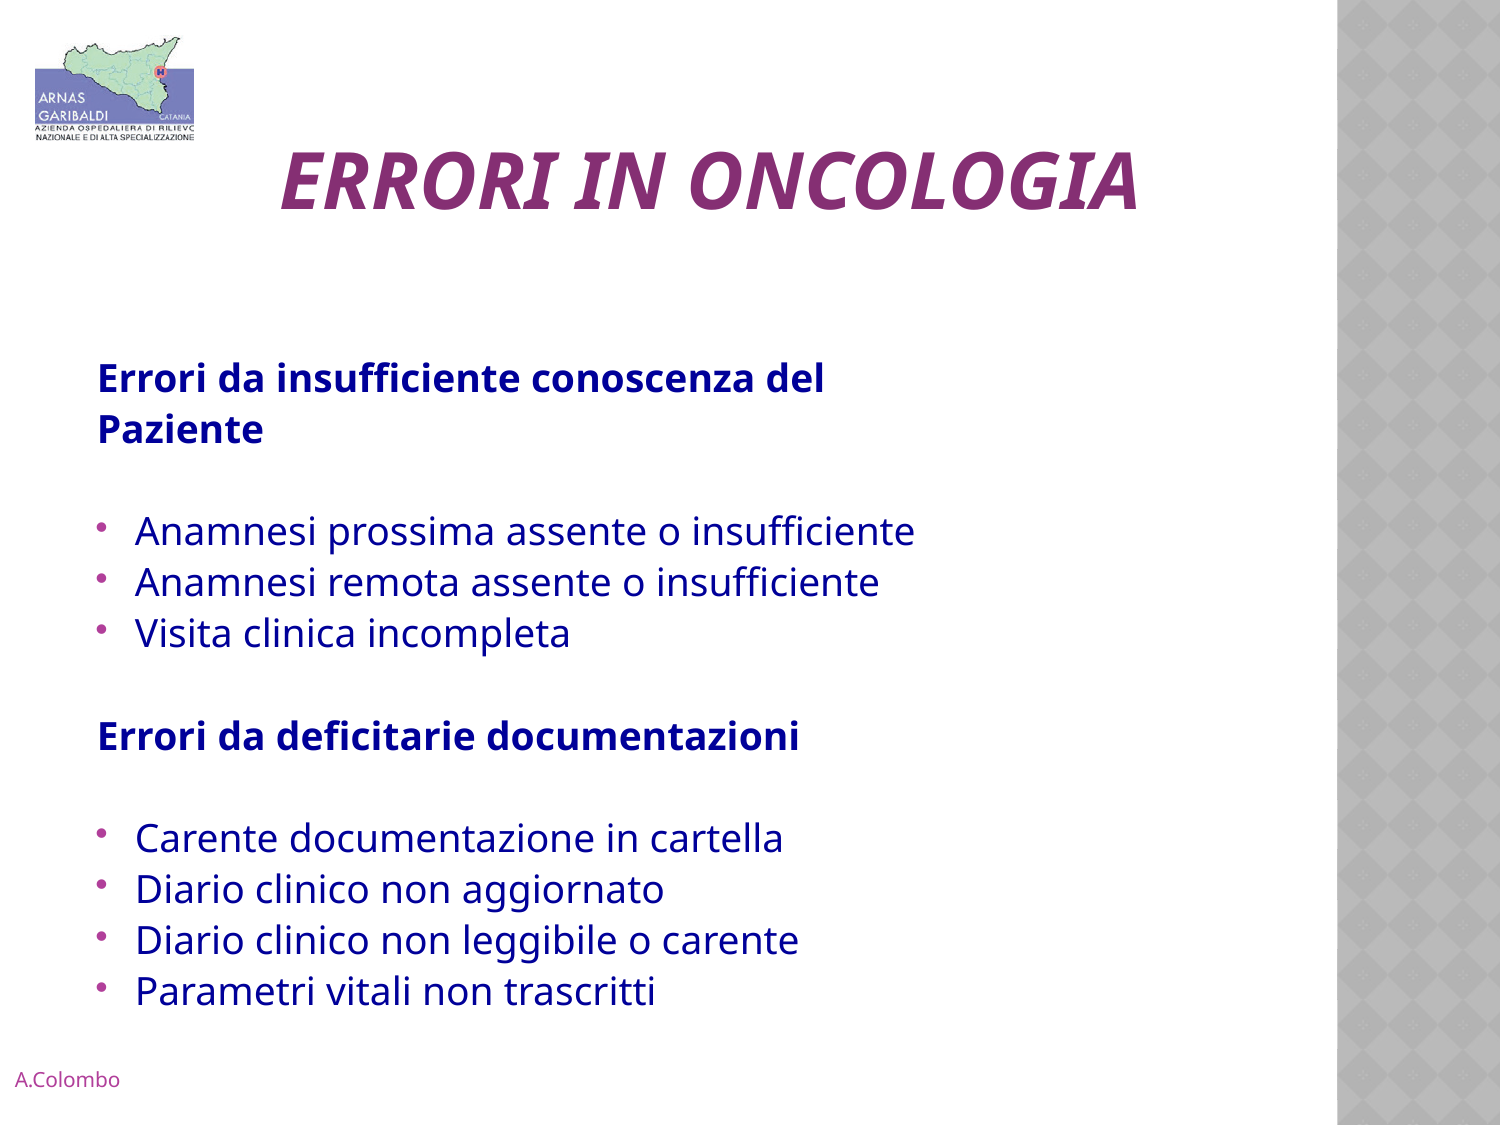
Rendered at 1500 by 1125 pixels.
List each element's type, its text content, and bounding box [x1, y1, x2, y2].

list Errori da insufficiente conoscenza del Paziente Anamnesi prossima assente o insufficiente Anamnesi remota assente o insufficiente Visita clinica incompleta Errori da deficitarie documentazioni Carente documentazione in cartella Diario clinico non aggiornato Diario clinico non leggibile o carente Parametri vitali non trascritti [82, 351, 1156, 1027]
slide_number A.Colombo [0, 1054, 329, 1092]
picture [34, 34, 194, 141]
title Errori in oncologia [128, 37, 1313, 225]
